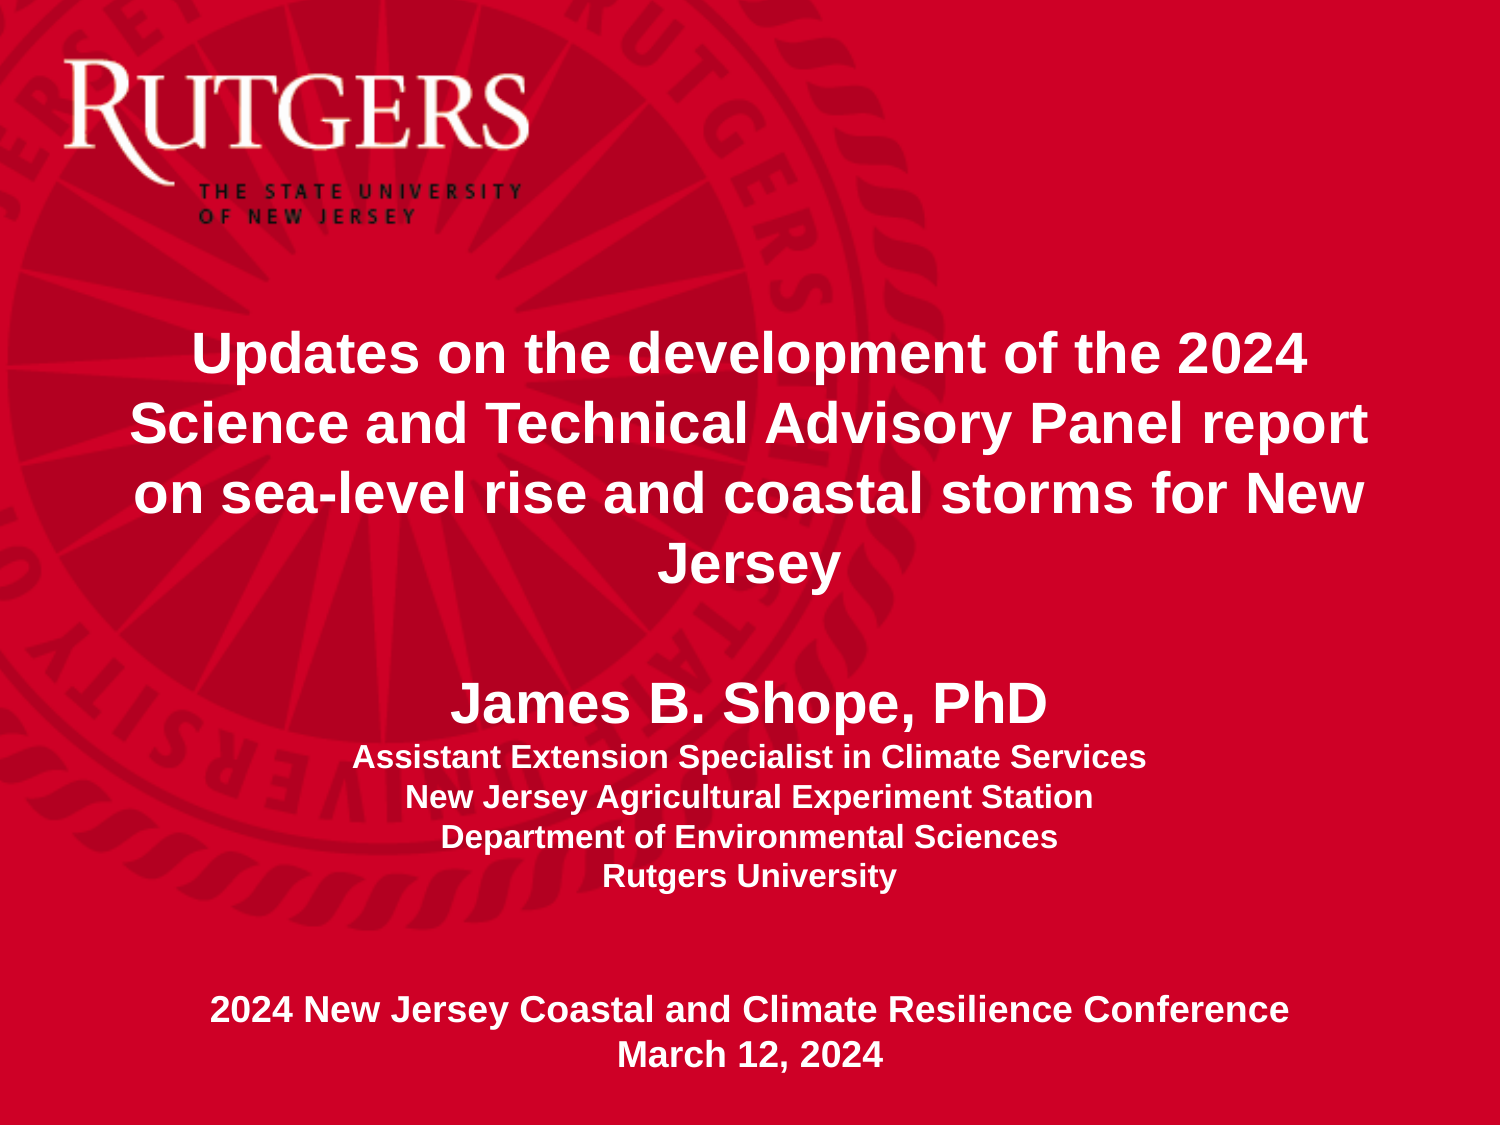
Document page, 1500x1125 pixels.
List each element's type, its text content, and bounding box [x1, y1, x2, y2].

picture [0, 0, 1500, 1125]
text_box Updates on the development of the 2024 Science and Technical Advisory Panel report on sea-level rise and coastal storms for New Jersey James B. Shope, PhD Assistant Extension Specialist in Climate Services New Jersey Agricultural Experiment Station Department of Environmental Sciences Rutgers University 2024 New Jersey Coastal and Climate Resilience Conference March 12, 2024 [89, 307, 1411, 1083]
